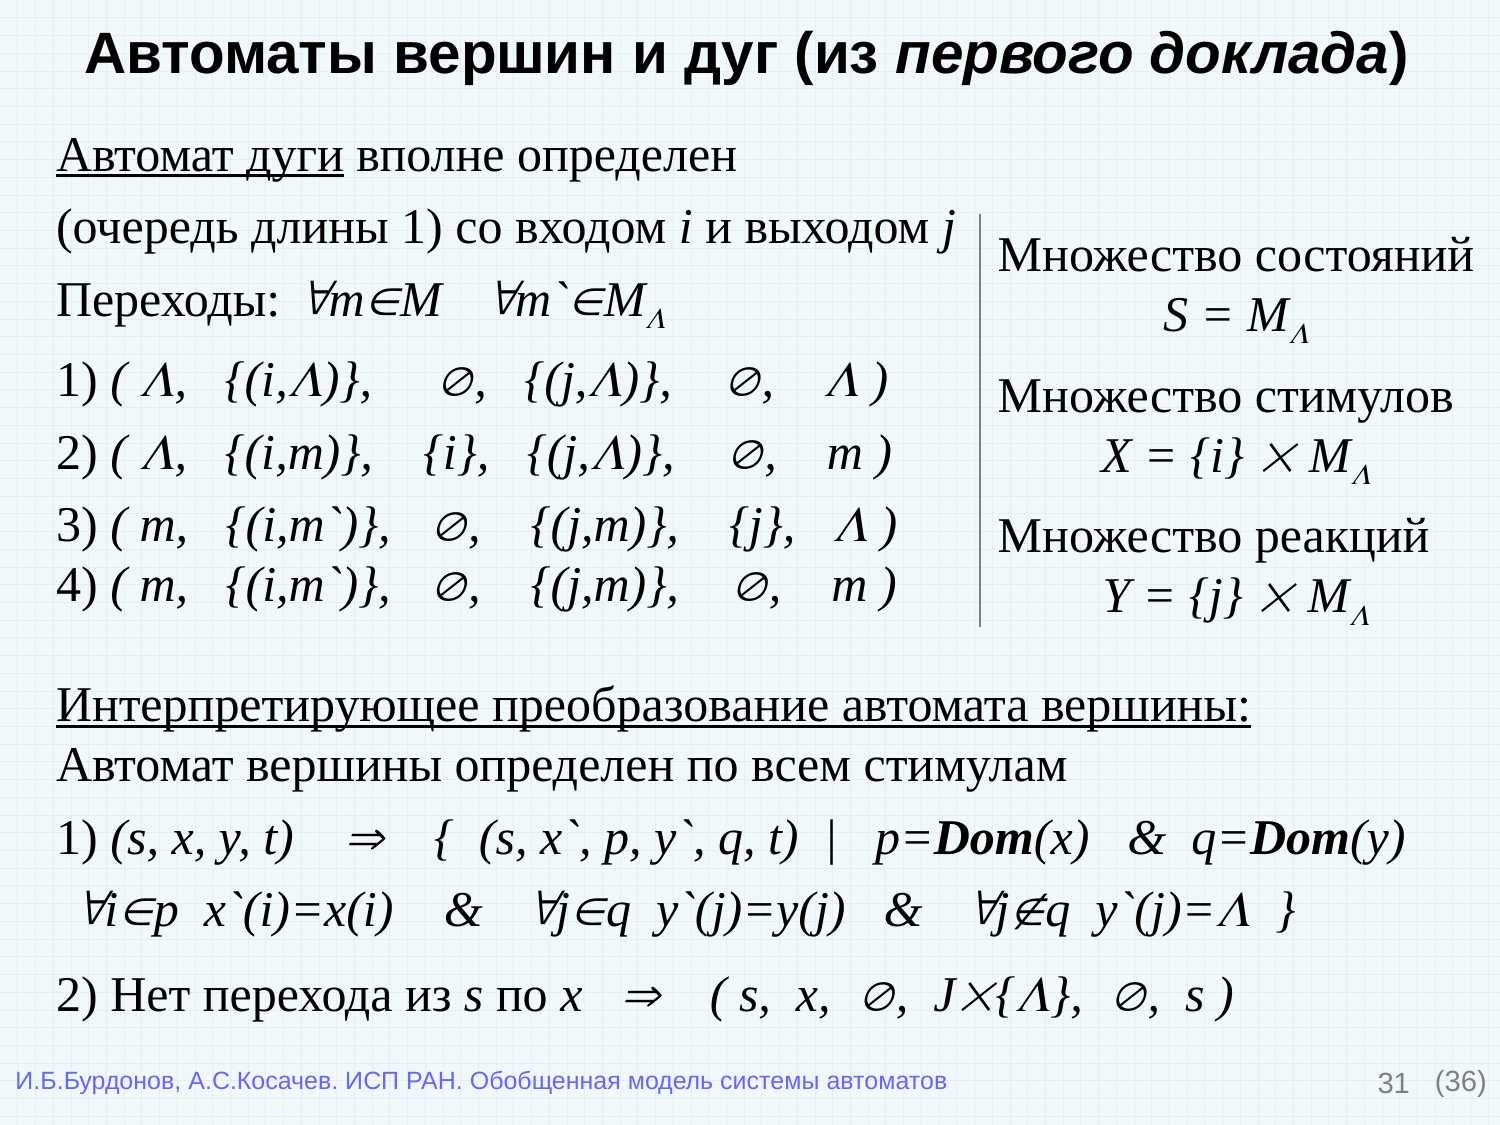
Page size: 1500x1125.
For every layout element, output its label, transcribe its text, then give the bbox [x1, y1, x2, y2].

text_box И.Б.Бурдонов, А.С.Косачев. ИСП РАН. Обобщенная модель системы автоматов [15, 1064, 950, 1095]
text_box (36) [1435, 1061, 1488, 1097]
text_box Автомат дуги вполне определен (очередь длины 1) со входом i и выходом j Переходы: mM m`M 1) ( , {(i,)}, , {(j,)}, ,  ) 2) ( , {(i,m)}, {i}, {(j,)}, , m ) 3) ( m, {(i,m`)}, , {(j,m)}, {j},  ) 4) ( m, {(i,m`)}, , {(j,m)}, , m ) Интерпретирующее преобразование автомата вершины: Автомат вершины определен по всем стимулам 1) (s, x, y, t)  { (s, x`, p, y`, q, t) | p=Dom(x) & q=Dom(y) ip x`(i)=x(i) & jq y`(j)=y(j) & jq y`(j)= } 2) Нет перехода из s по x  ( s, x, , J{}, , s ) [41, 113, 1465, 1030]
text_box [980, 213, 1492, 628]
text_box [0, 0, 1500, 75]
text_box Автоматы вершин и дуг (из первого доклада) [29, 75, 1465, 100]
slide_number 31 [1074, 1056, 1426, 1125]
